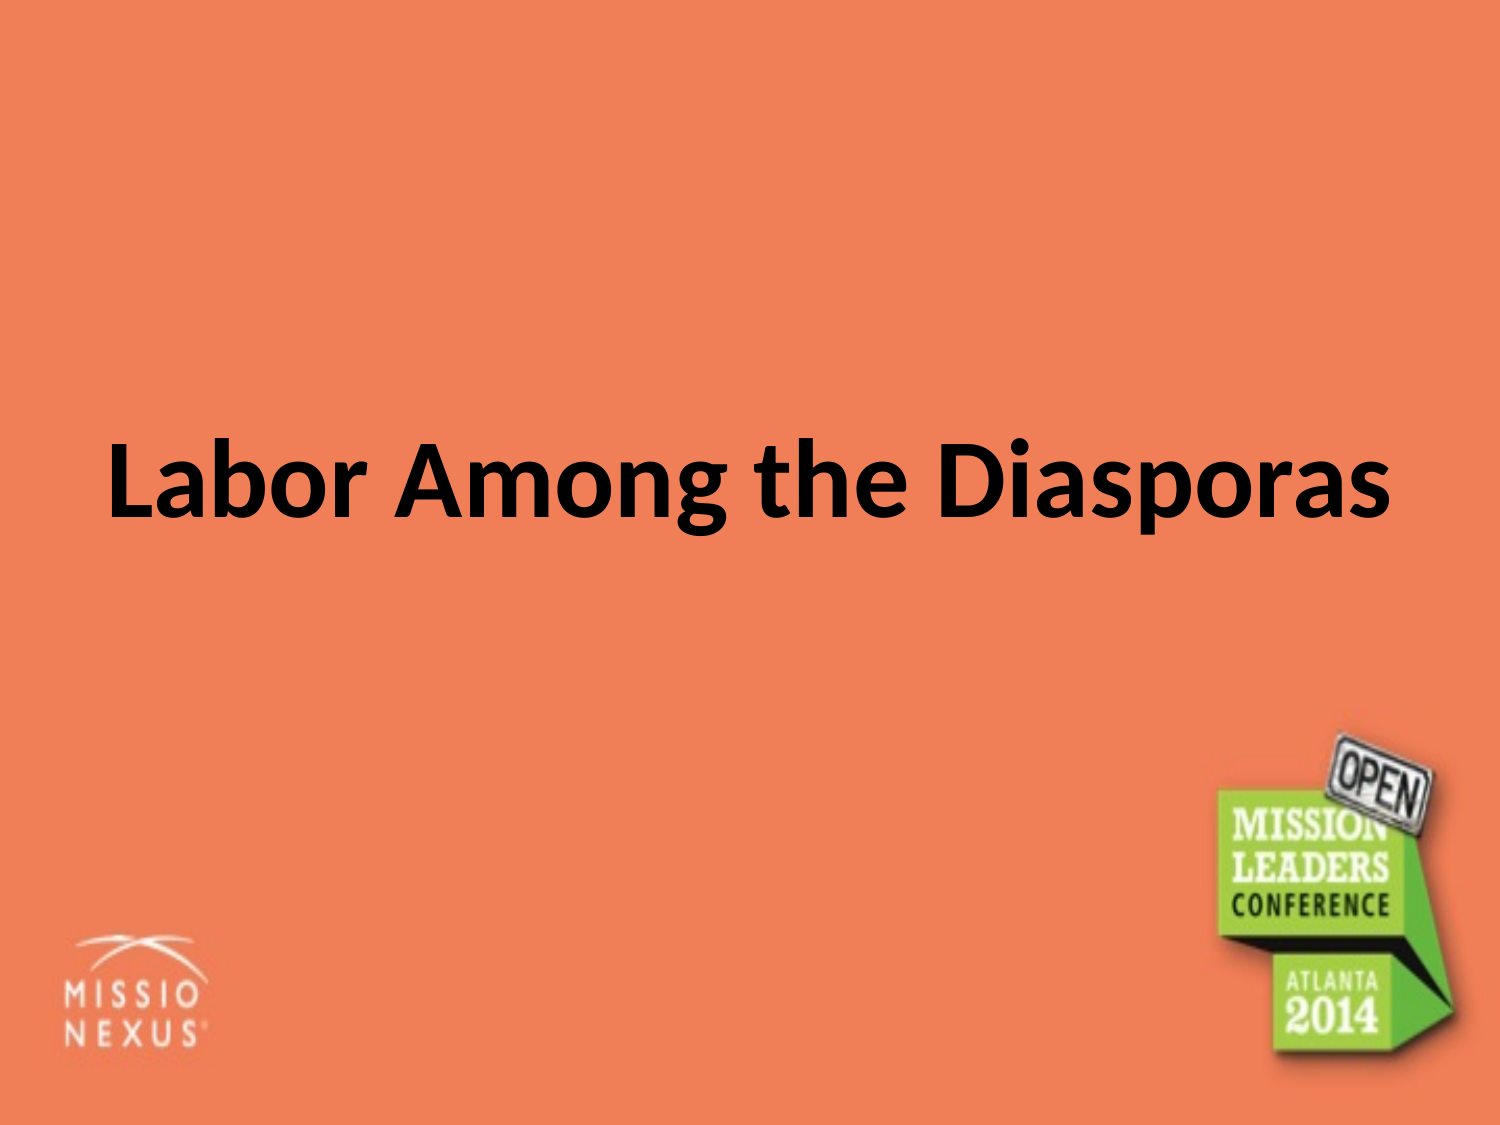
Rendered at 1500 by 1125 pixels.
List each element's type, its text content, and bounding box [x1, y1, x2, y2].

title Labor Among the Diasporas [75, 378, 1425, 566]
picture [0, 0, 1500, 1125]
